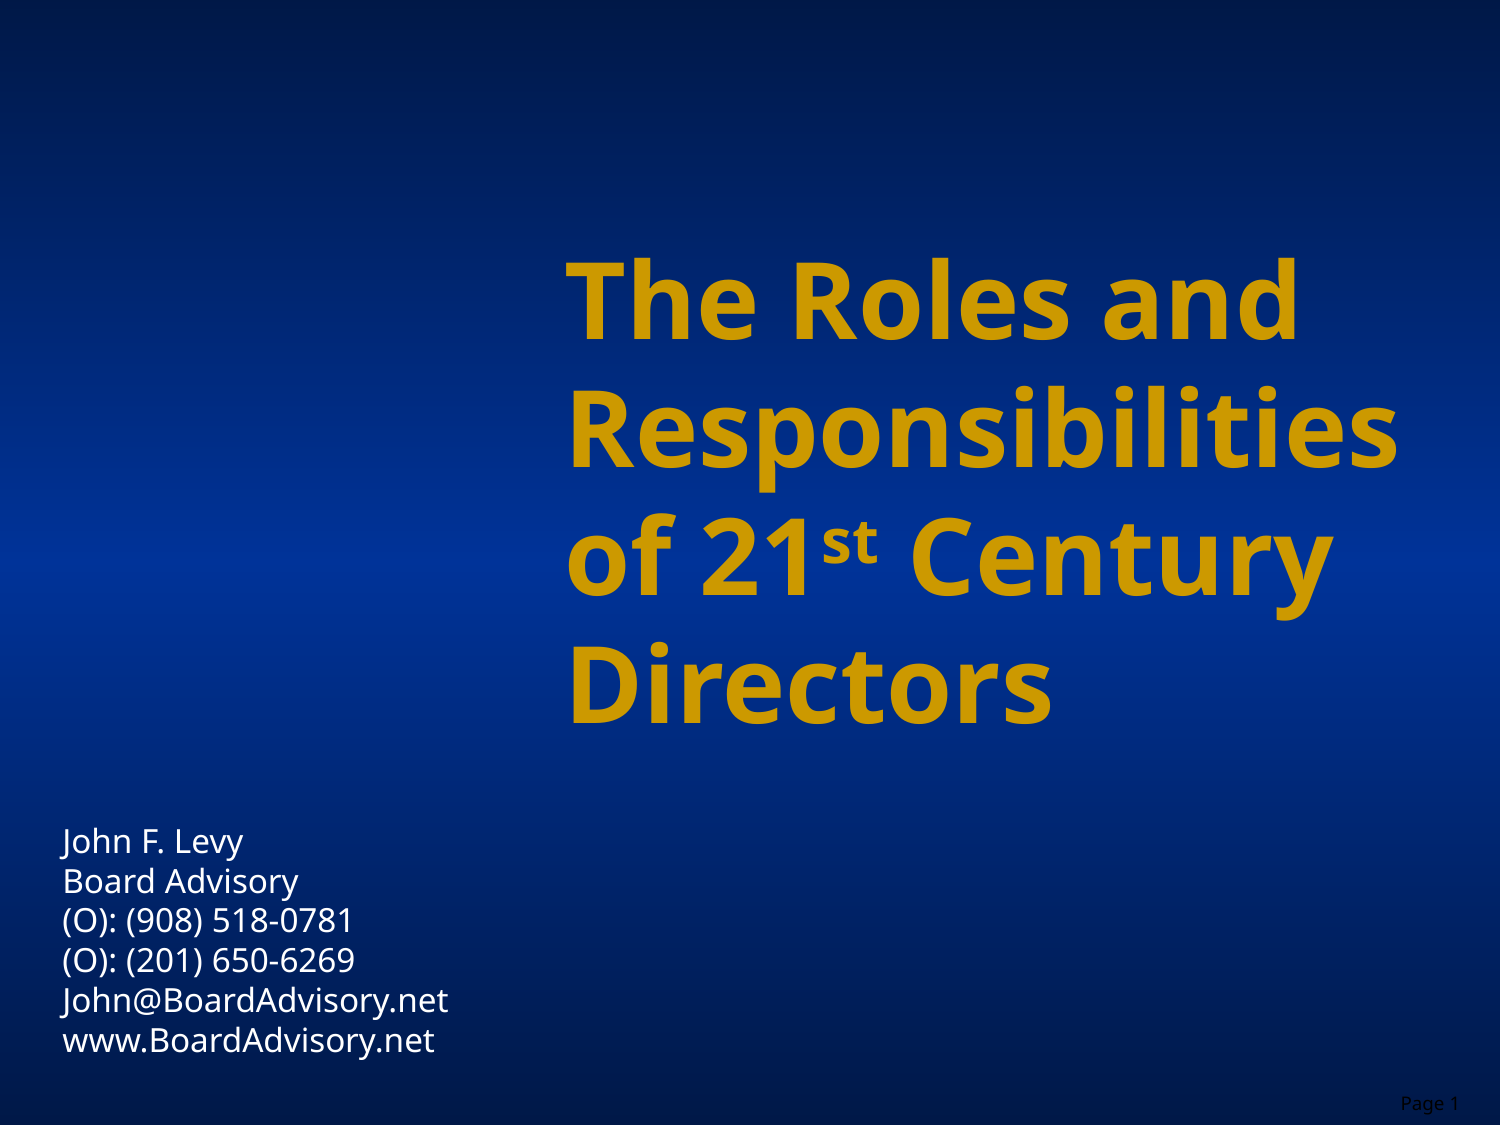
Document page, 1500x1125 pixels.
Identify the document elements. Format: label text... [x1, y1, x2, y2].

title The Roles and Responsibilities of 21st Century Directors [549, 224, 1438, 788]
slide_number Page 1 [1312, 1087, 1475, 1125]
text_box John F. Levy Board Advisory (O): (908) 518-0781 (O): (201) 650-6269 John@BoardAdvisory.net www.BoardAdvisory.net [47, 812, 465, 1067]
